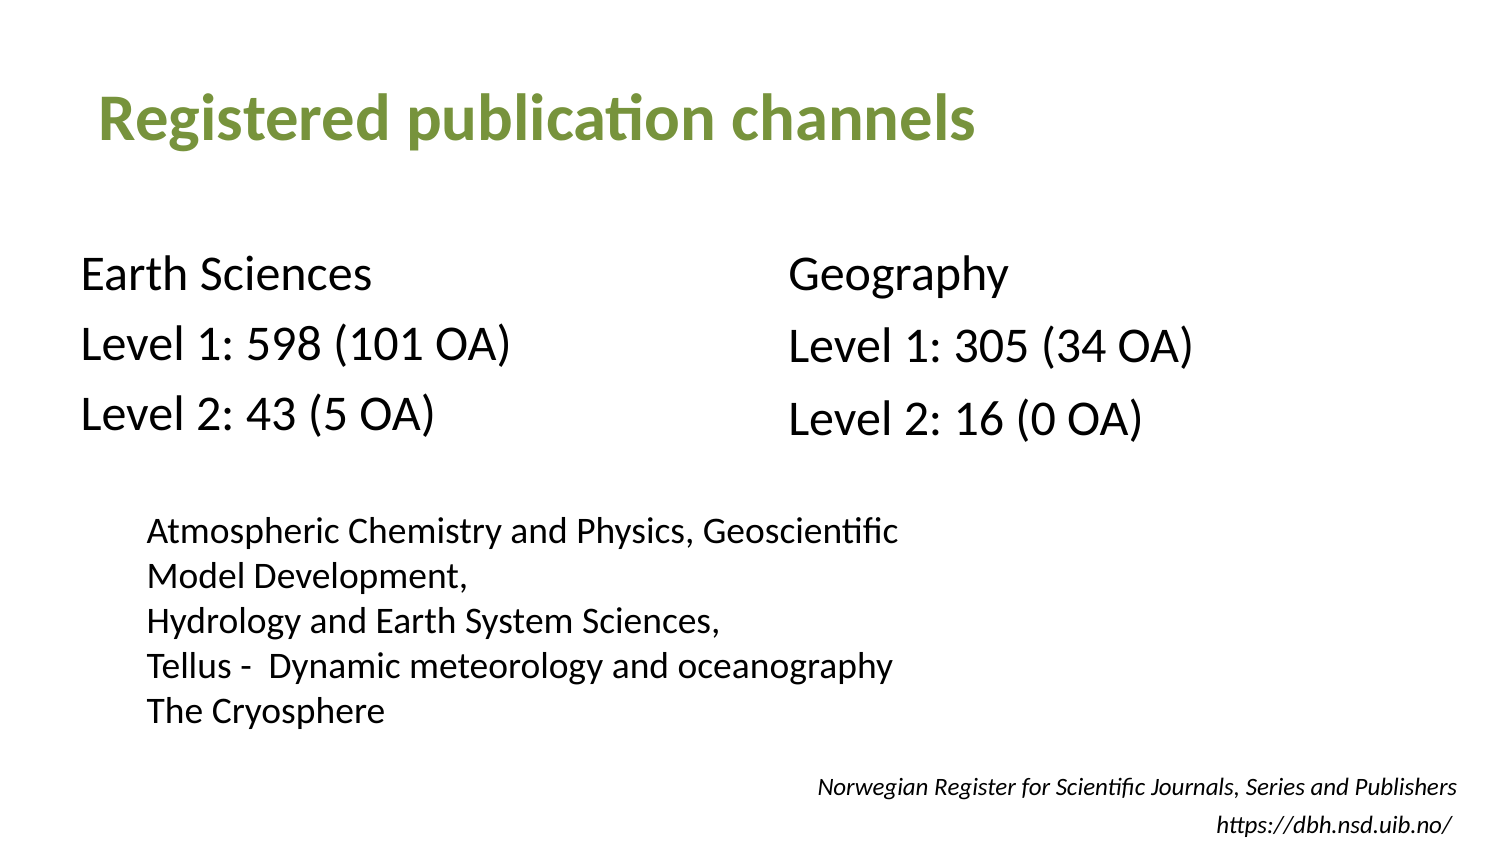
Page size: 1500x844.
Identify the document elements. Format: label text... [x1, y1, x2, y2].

text_box Atmospheric Chemistry and Physics, Geoscientific Model Development, Hydrology and Earth System Sciences, Tellus - Dynamic meteorology and oceanography The Cryosphere [131, 498, 939, 739]
text_box Norwegian Register for Scientific Journals, Series and Publishers [802, 763, 1474, 809]
text_box https://dbh.nsd.uib.no/ [1201, 809, 1468, 844]
list Earth Sciences Level 1: 598 (101 OA) Level 2: 43 (5 OA) [65, 232, 1450, 790]
text_box Geography Level 1: 305 (34 OA) Level 2: 16 (0 OA) [773, 232, 1450, 526]
text_box Registered publication channels [83, 43, 1434, 185]
